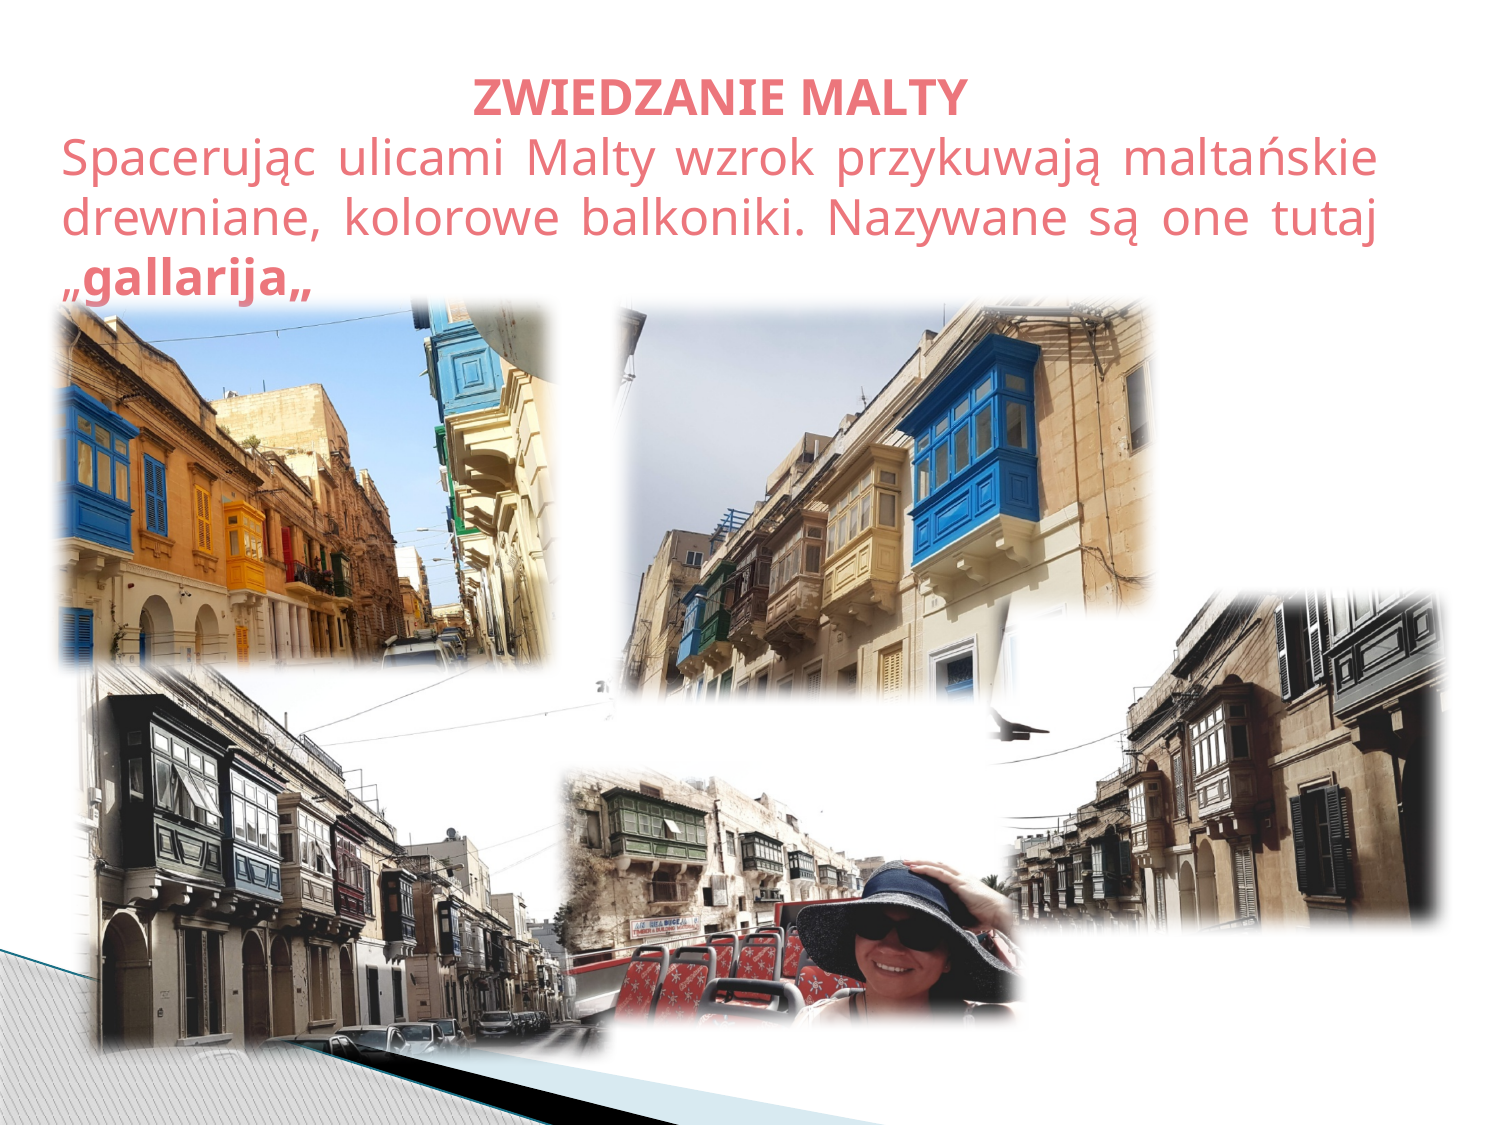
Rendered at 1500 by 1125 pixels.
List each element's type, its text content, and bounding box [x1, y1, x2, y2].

picture [46, 292, 1454, 1067]
text_box ZWIEDZANIE MALTY Spacerując ulicami Malty wzrok przykuwają maltańskie drewniane, kolorowe balkoniki. Nazywane są one tutaj „gallarija„ [46, 58, 1395, 314]
